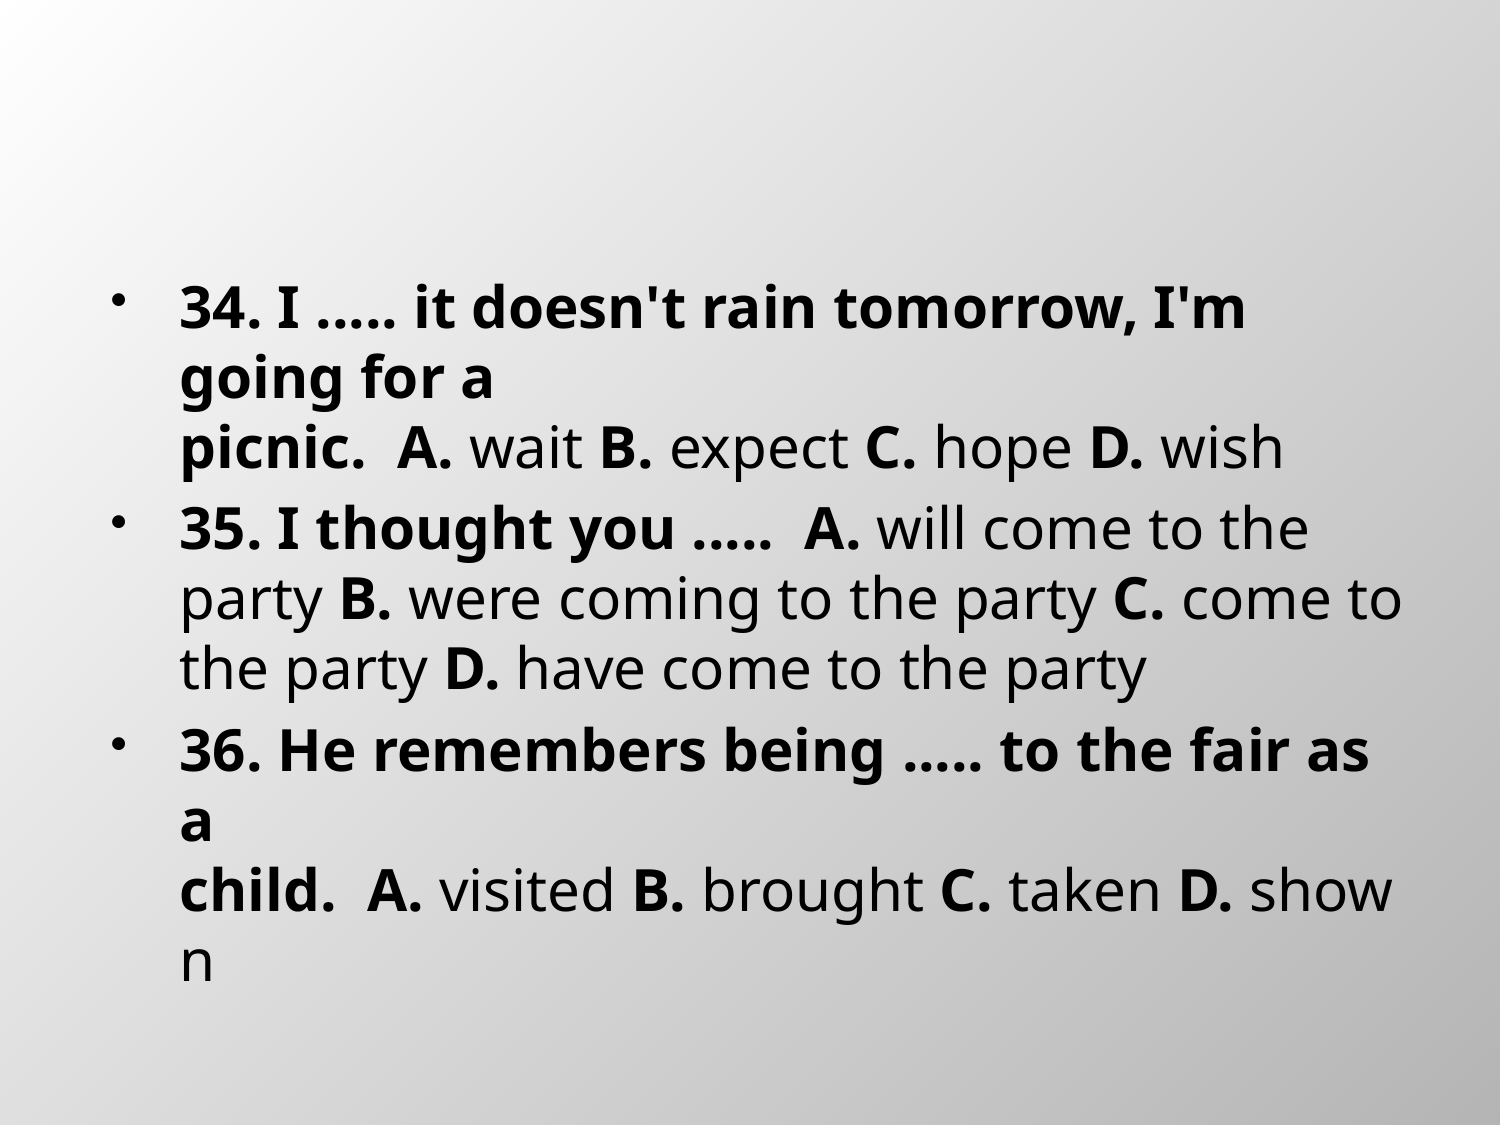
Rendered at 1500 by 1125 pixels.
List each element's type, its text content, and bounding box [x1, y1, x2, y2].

list 34. I ..... it doesn't rain tomorrow, I'm going for a picnic. A. wait B. expect C. hope D. wish 35. I thought you ..... A. will come to the party B. were coming to the party C. come to the party D. have come to the party 36. He remembers being ..... to the fair as a child. A. visited B. brought C. taken D. shown [75, 262, 1425, 1035]
